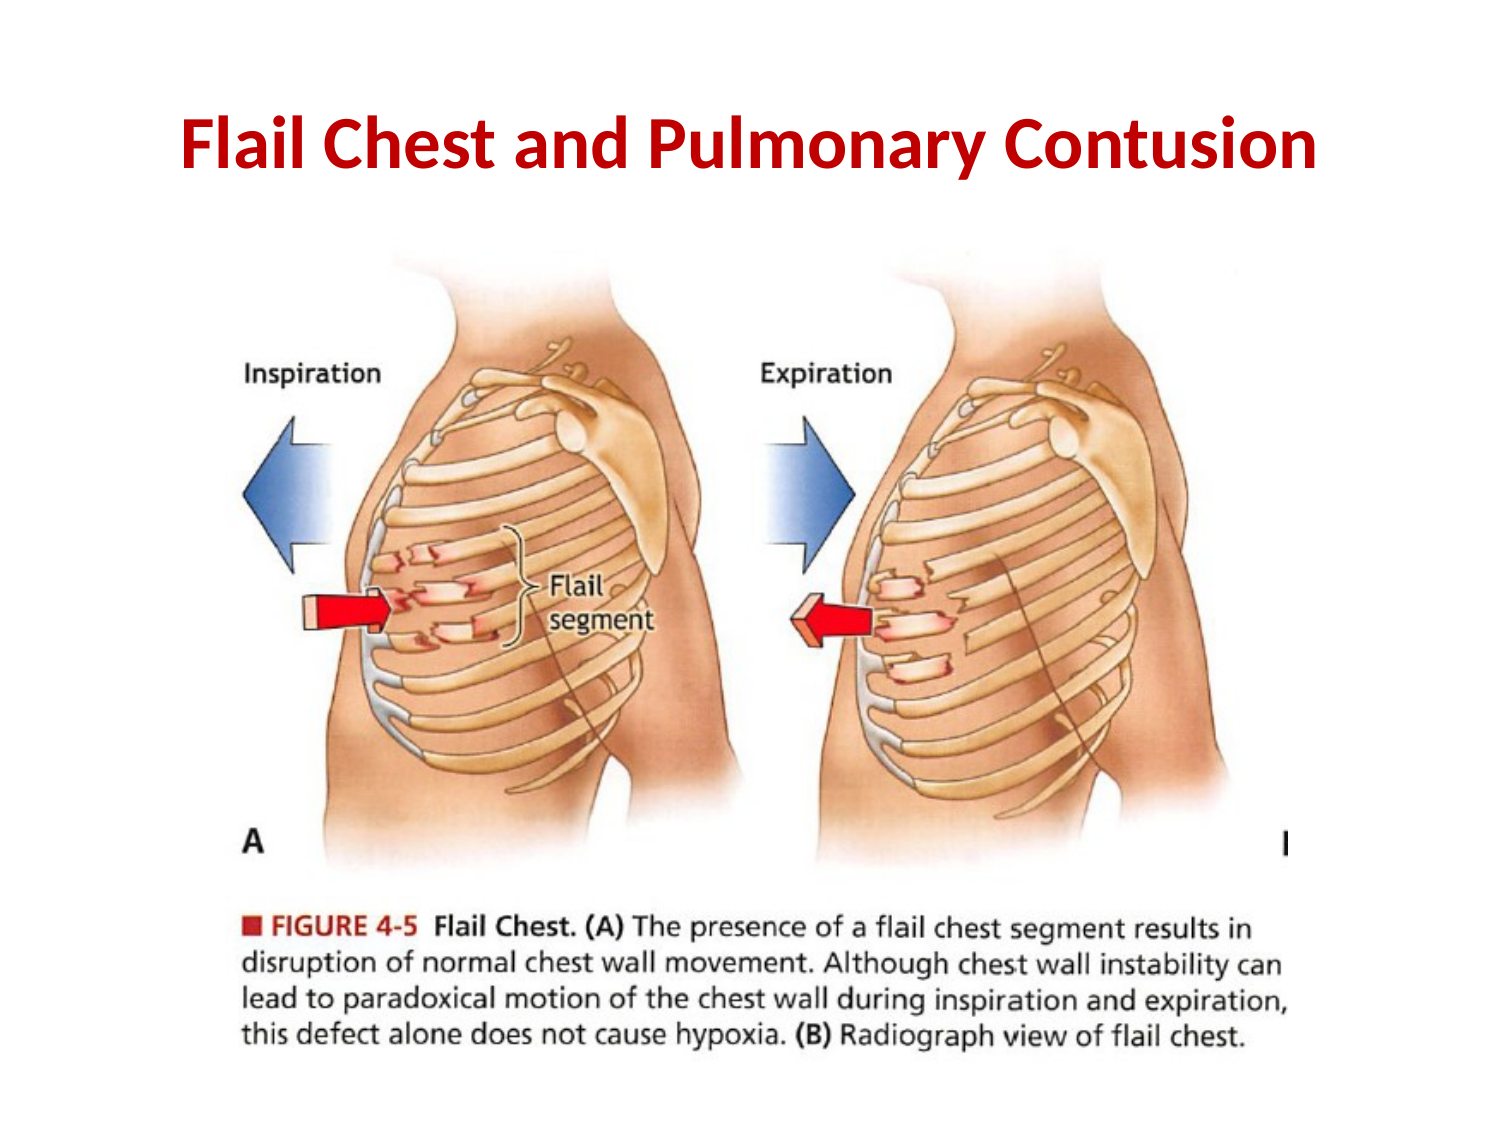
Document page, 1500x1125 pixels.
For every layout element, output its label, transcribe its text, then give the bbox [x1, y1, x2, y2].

title Flail Chest and Pulmonary Contusion [75, 45, 1425, 233]
picture [224, 224, 1288, 1065]
